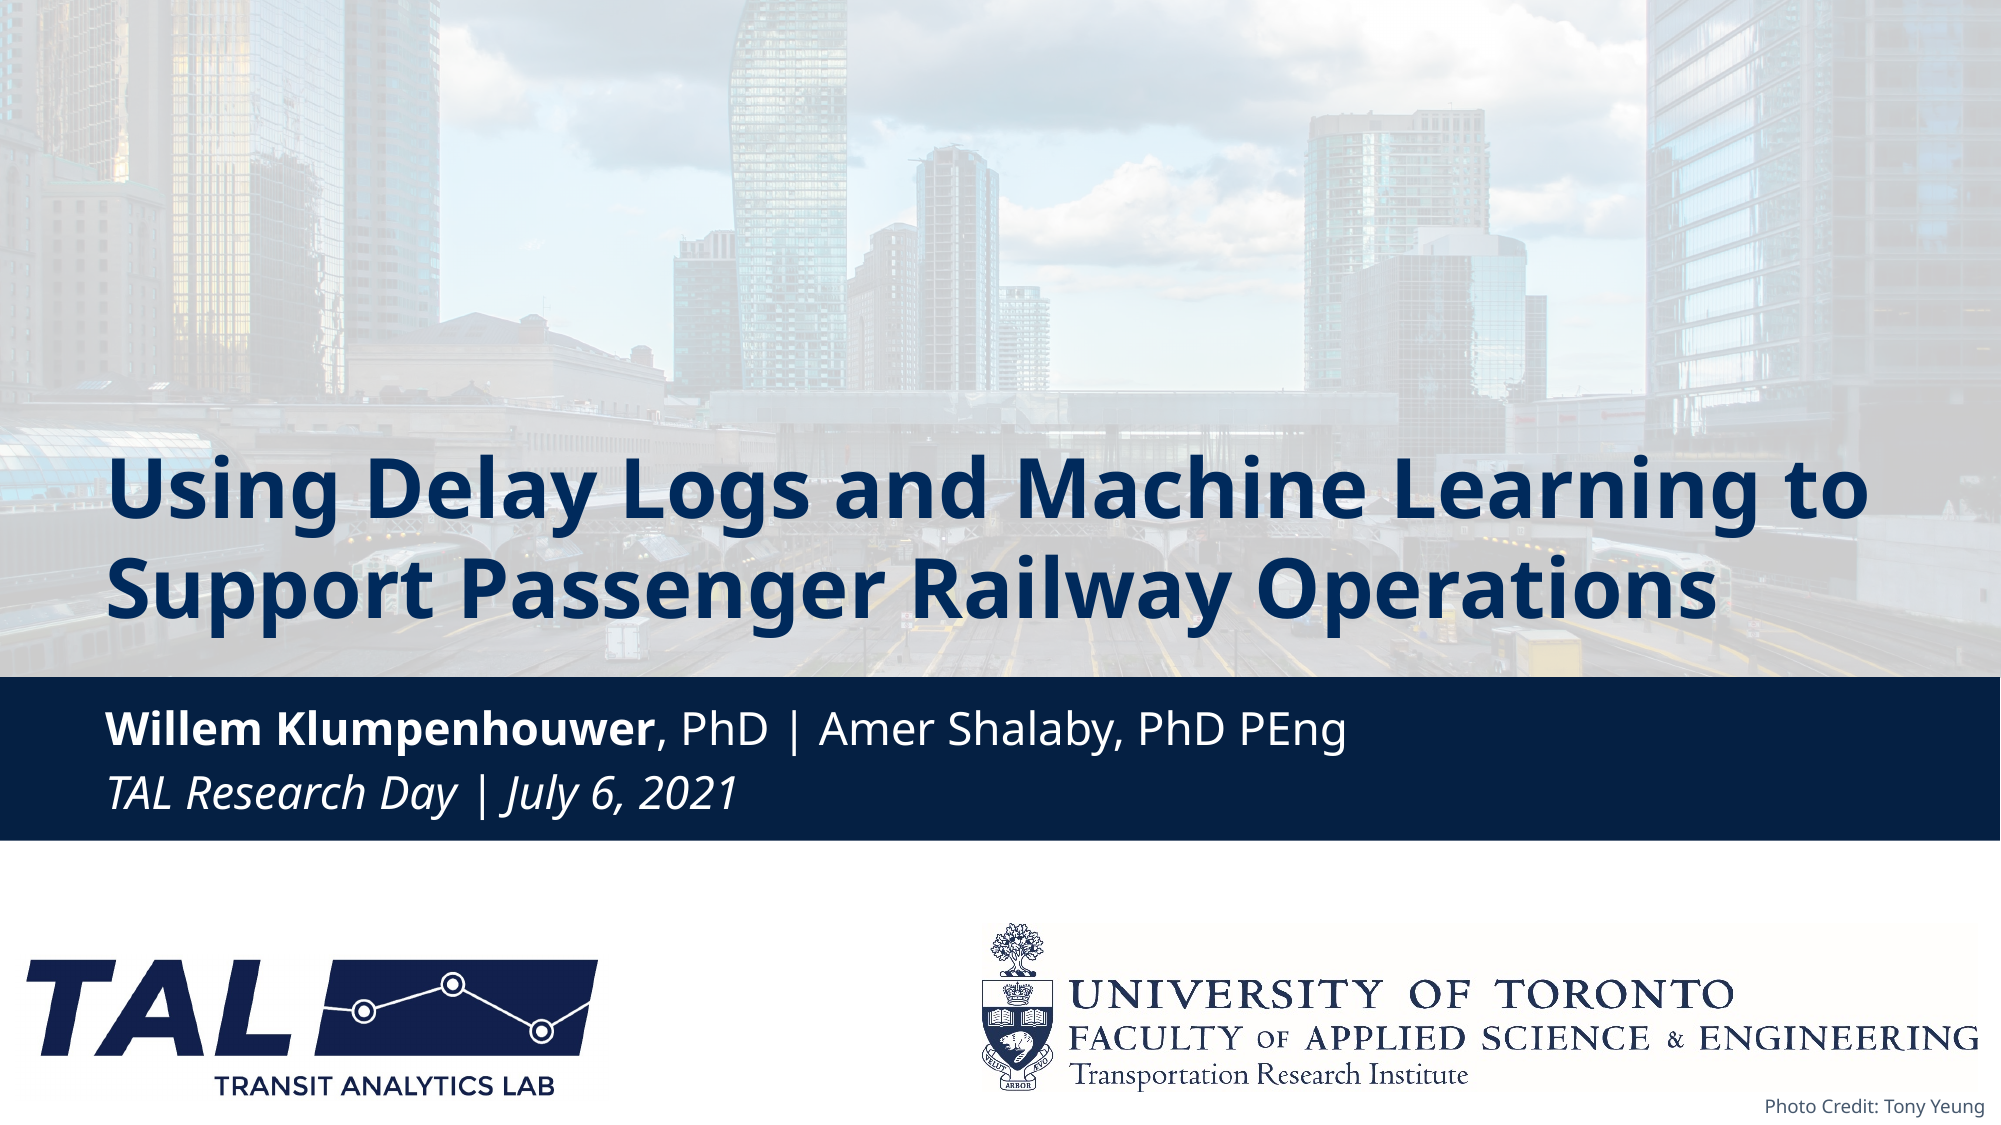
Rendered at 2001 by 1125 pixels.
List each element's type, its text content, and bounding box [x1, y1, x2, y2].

subtitle Willem Klumpenhouwer, PhD | Amer Shalaby, PhD PEng TAL Research Day | July 6, 2021 [0, 689, 2000, 841]
picture [982, 923, 1978, 1092]
text_box Photo Credit: Tony Yeung [1514, 1087, 2000, 1125]
picture [0, 0, 2000, 678]
picture [15, 954, 609, 1101]
